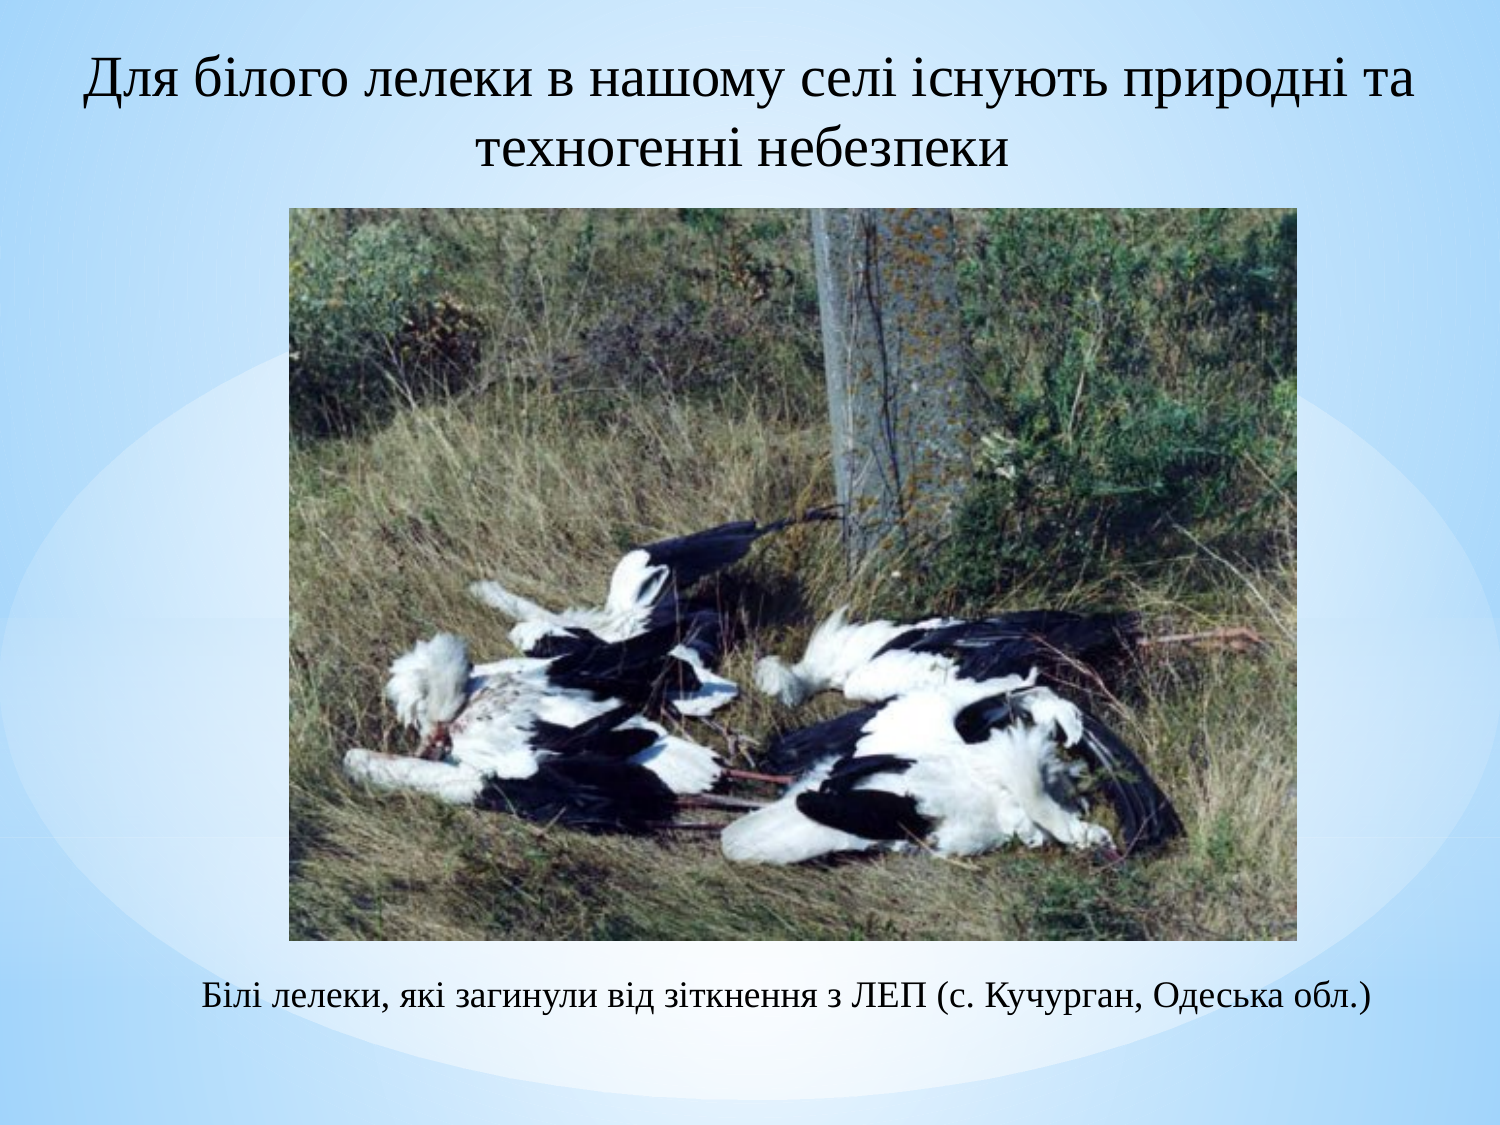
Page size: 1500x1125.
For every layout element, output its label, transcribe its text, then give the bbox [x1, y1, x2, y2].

text_box Для білого лелеки в нашому селі існують природні та техногенні небезпеки [53, 30, 1447, 186]
text_box Білі лелеки, які загинули від зіткнення з ЛЕП (с. Кучурган, Одеська обл.) [53, 940, 1447, 1023]
picture [288, 207, 1297, 941]
